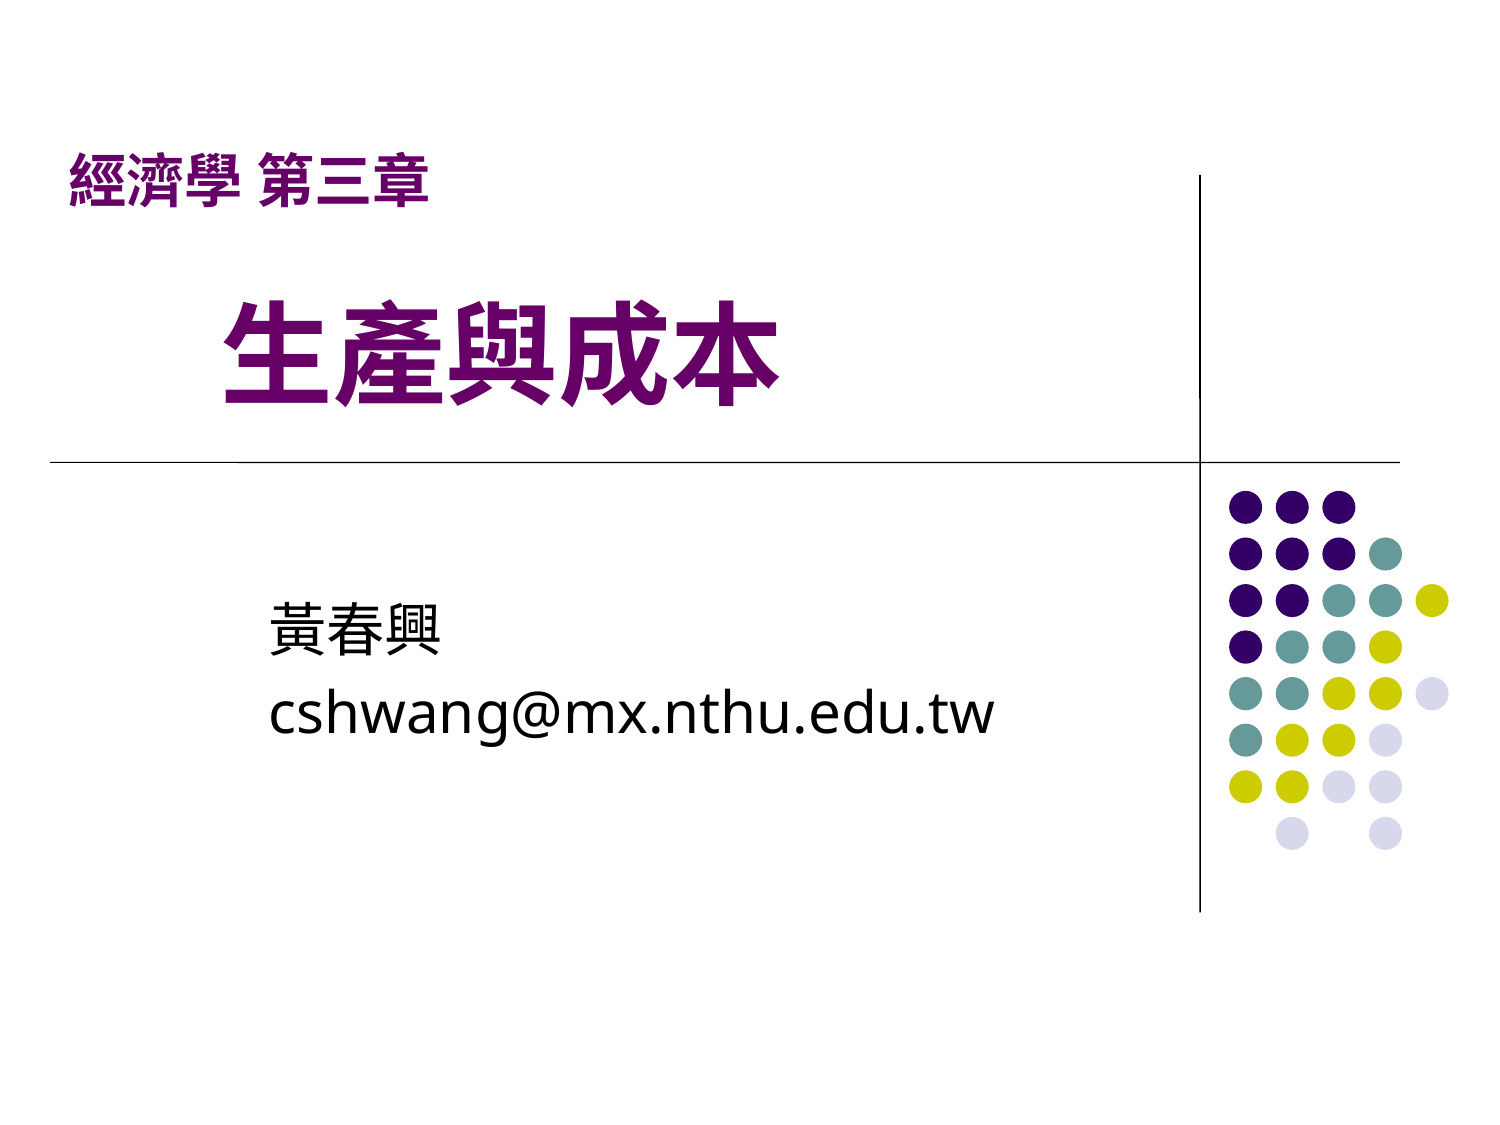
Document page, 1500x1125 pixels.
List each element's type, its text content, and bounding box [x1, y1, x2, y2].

text_box 黃春興 cshwang@mx.nthu.edu.tw [253, 586, 1081, 930]
title 經濟學 第三章 生產與成本 [52, 125, 1141, 427]
